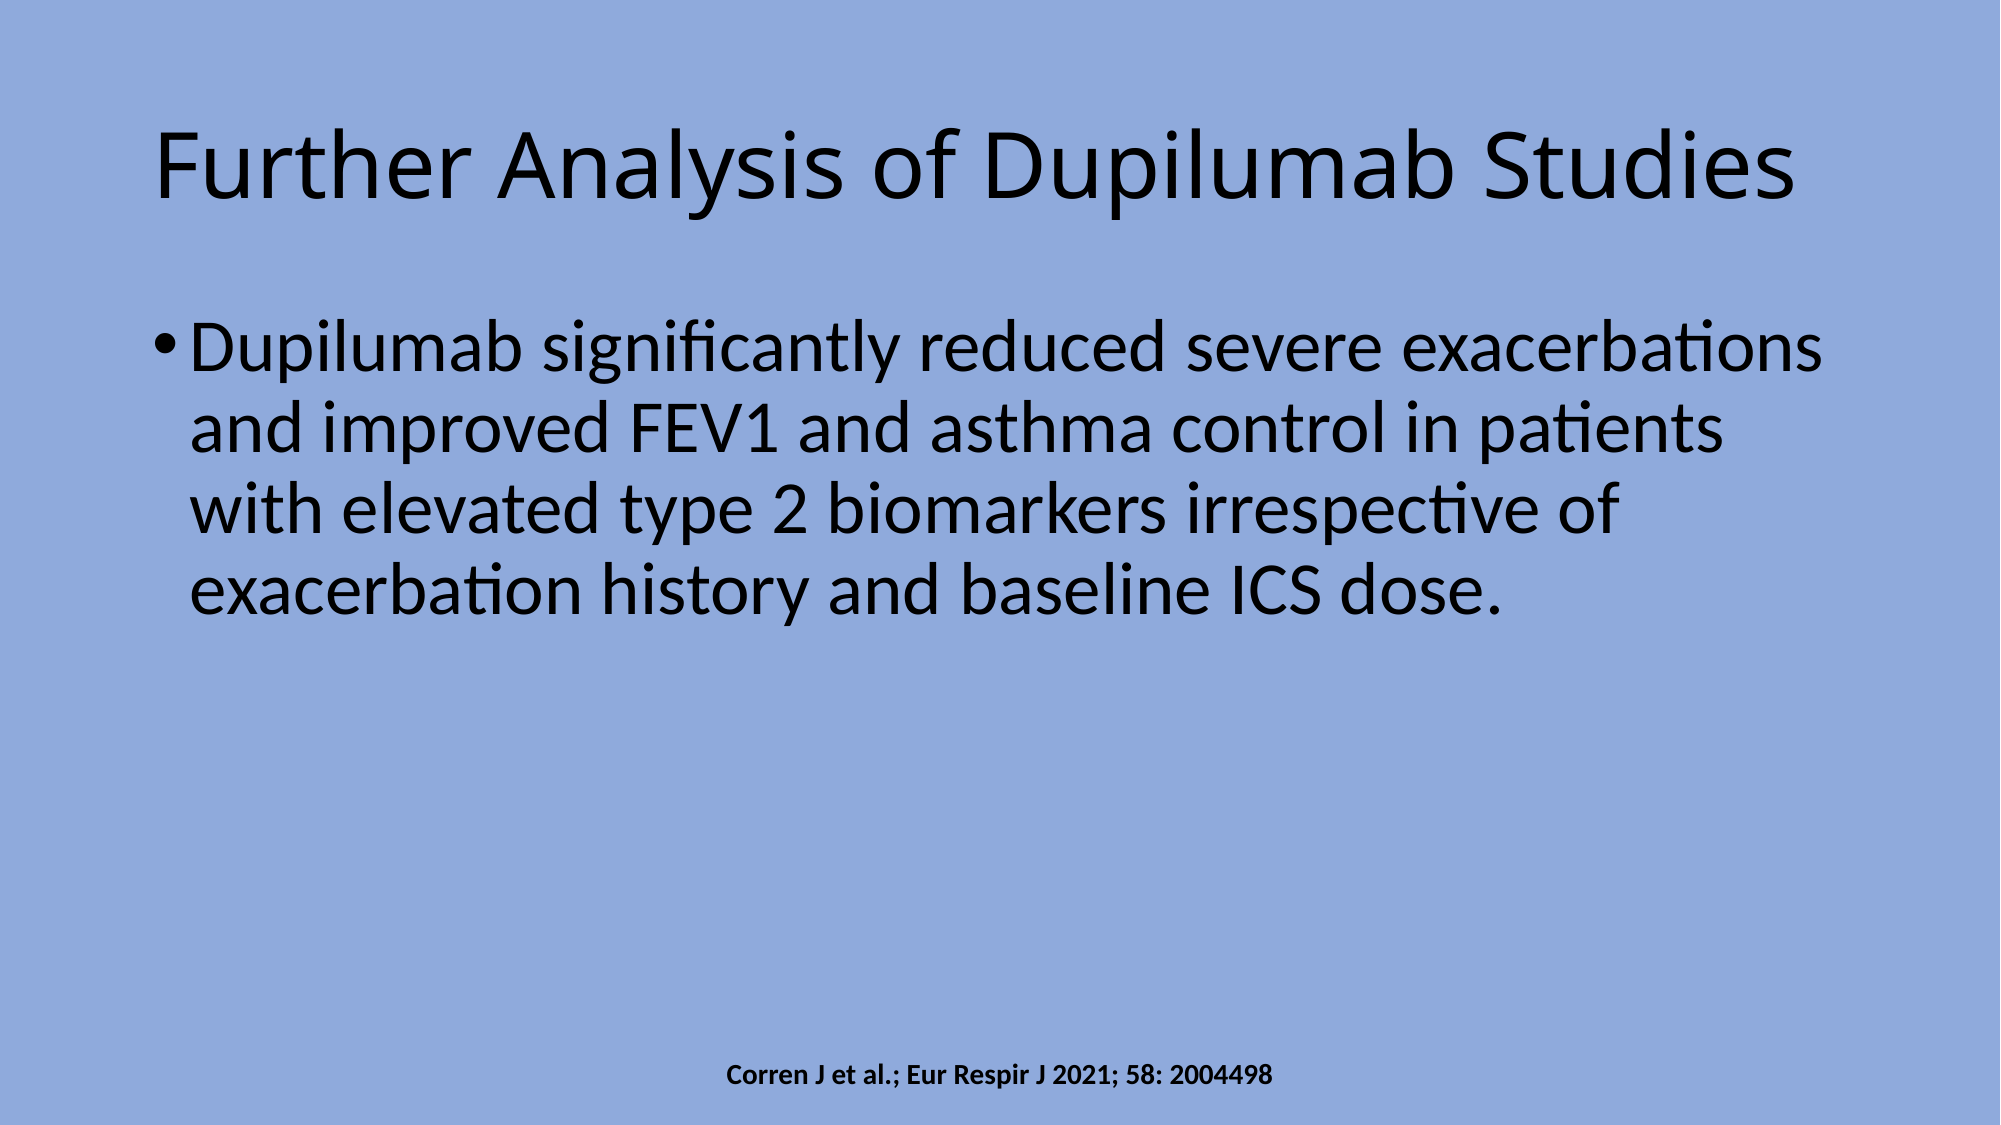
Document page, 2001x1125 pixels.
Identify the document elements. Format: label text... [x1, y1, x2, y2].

footer Corren J et al.; Eur Respir J 2021; 58: 2004498 [662, 1042, 1338, 1103]
list Dupilumab significantly reduced severe exacerbations and improved FEV1 and asthma control in patients with elevated type 2 biomarkers irrespective of exacerbation history and baseline ICS dose. [137, 299, 1863, 1014]
title Further Analysis of Dupilumab Studies [137, 59, 1863, 278]
